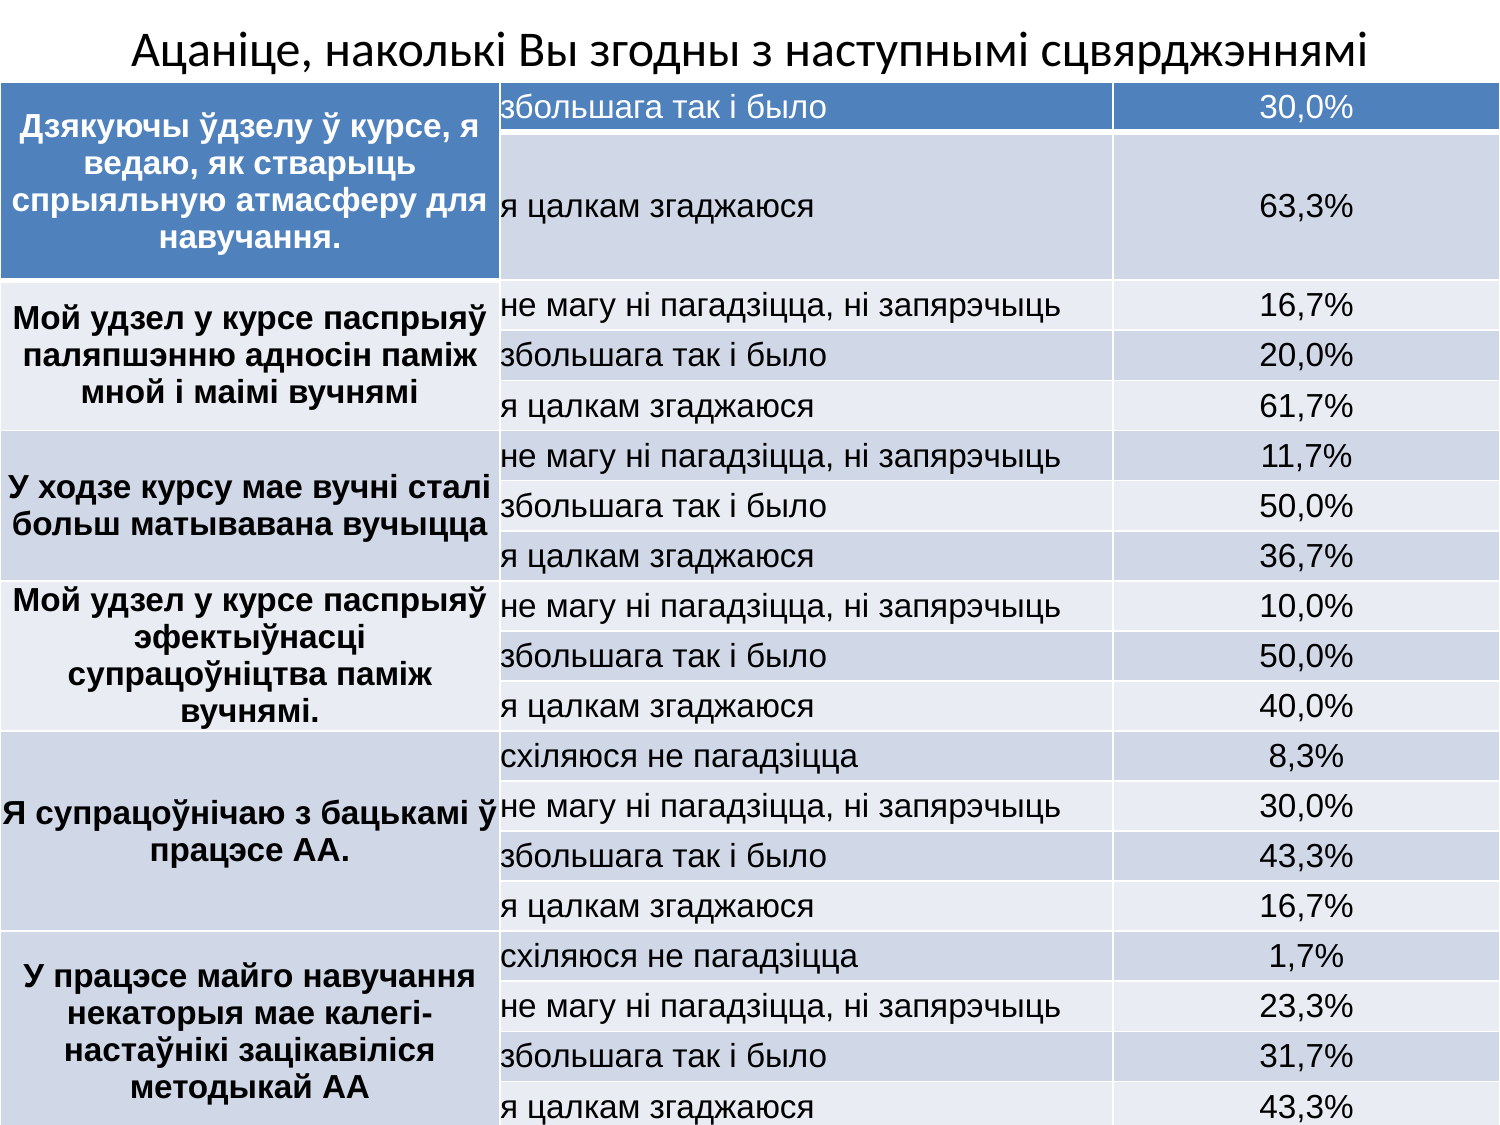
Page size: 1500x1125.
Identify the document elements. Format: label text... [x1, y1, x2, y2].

table_cell збольшага так і было [501, 331, 1112, 380]
table_cell не магу ні пагадзіцца, ні запярэчыць [501, 281, 1112, 329]
table_header 30,0% [1114, 83, 1499, 129]
table_cell я цалкам згаджаюся [501, 1082, 1112, 1125]
table_cell 16,7% [1114, 281, 1499, 329]
table_cell 40,0% [1114, 682, 1499, 730]
table_cell Мой удзел у курсе паспрыяў эфектыўнасці супрацоўніцтва паміж вучнямі. [1, 582, 499, 730]
table_cell 30,0% [1114, 782, 1499, 830]
table_cell 61,7% [1114, 381, 1499, 430]
table_cell Мой удзел у курсе паспрыяў паляпшэнню адносін паміж мной і маімі вучнямі [1, 283, 499, 430]
table_cell 1,7% [1114, 932, 1499, 980]
table_cell я цалкам згаджаюся [501, 135, 1112, 279]
table_cell я цалкам згаджаюся [501, 682, 1112, 730]
table_header Дзякуючы ўдзелу ў курсе, я ведаю, як стварыць спрыяльную атмасферу для навучання. [1, 83, 499, 278]
table_cell У ходзе курсу мае вучні сталі больш матывавана вучыцца [1, 431, 499, 580]
table_cell збольшага так і было [501, 632, 1112, 680]
table_cell 10,0% [1114, 582, 1499, 630]
table_header збольшага так і было [501, 83, 1112, 129]
table_cell 36,7% [1114, 532, 1499, 580]
table_cell схіляюся не пагадзіцца [501, 932, 1112, 980]
table_cell збольшага так і было [501, 832, 1112, 880]
title Ацаніце, наколькі Вы згодны з наступнымі сцвярджэннямі [0, 0, 1500, 81]
table_cell 50,0% [1114, 632, 1499, 680]
table_cell 23,3% [1114, 982, 1499, 1031]
table_cell я цалкам згаджаюся [501, 882, 1112, 930]
table_cell 63,3% [1114, 135, 1499, 279]
table_cell 43,3% [1114, 832, 1499, 880]
table_cell 11,7% [1114, 431, 1499, 480]
table_cell я цалкам згаджаюся [501, 532, 1112, 580]
table_cell 50,0% [1114, 481, 1499, 530]
table_cell У працэсе майго навучання некаторыя мае калегі-настаўнікі зацікавіліся методыкай АА [1, 932, 499, 1125]
table_cell 16,7% [1114, 882, 1499, 930]
table_cell збольшага так і было [501, 481, 1112, 530]
table_cell схіляюся не пагадзіцца [501, 732, 1112, 780]
table_cell я цалкам згаджаюся [501, 381, 1112, 430]
table_cell 31,7% [1114, 1032, 1499, 1081]
table_cell не магу ні пагадзіцца, ні запярэчыць [501, 982, 1112, 1031]
table_cell не магу ні пагадзіцца, ні запярэчыць [501, 431, 1112, 480]
table_cell 8,3% [1114, 732, 1499, 780]
table_cell 43,3% [1114, 1082, 1499, 1125]
table_cell Я супрацоўнічаю з бацькамі ў працэсе АА. [1, 732, 499, 930]
table_cell не магу ні пагадзіцца, ні запярэчыць [501, 582, 1112, 630]
table_cell не магу ні пагадзіцца, ні запярэчыць [501, 782, 1112, 830]
table_cell 20,0% [1114, 331, 1499, 380]
table_cell збольшага так і было [501, 1032, 1112, 1081]
